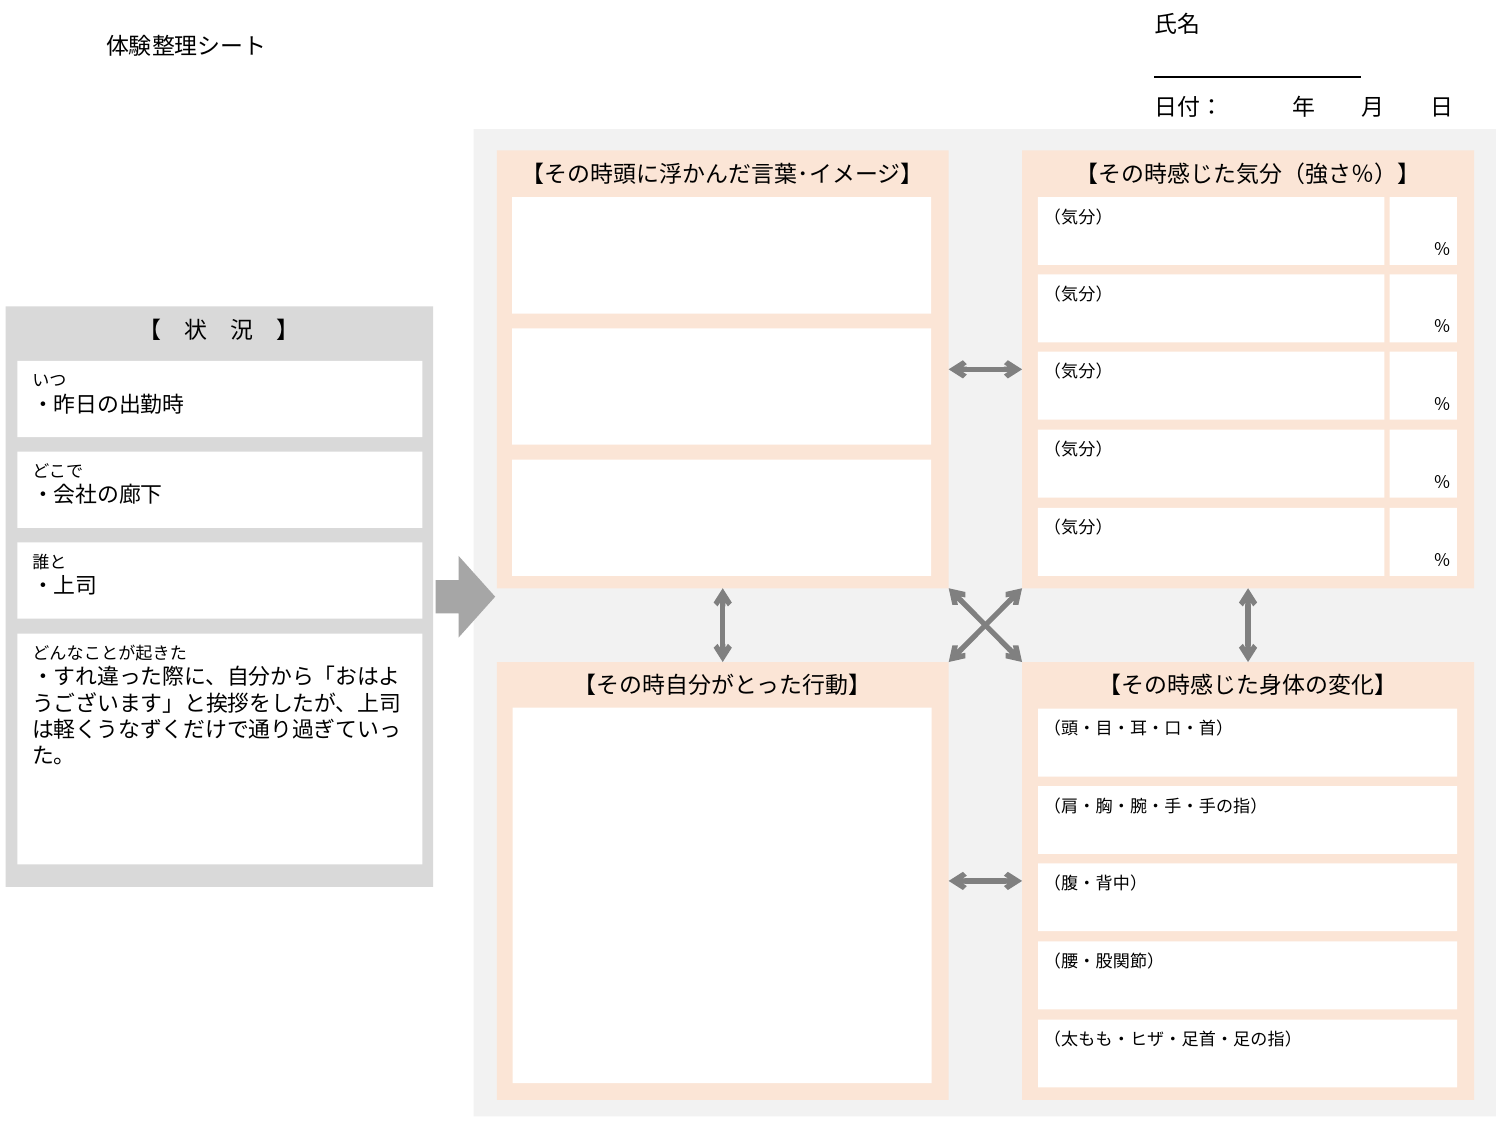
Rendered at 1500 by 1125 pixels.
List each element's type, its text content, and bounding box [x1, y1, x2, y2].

text_box 体験整理シート [4, 12, 369, 65]
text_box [5, 129, 1497, 1117]
text_box 氏名 日付： 年 月 日 [1133, 12, 1498, 105]
